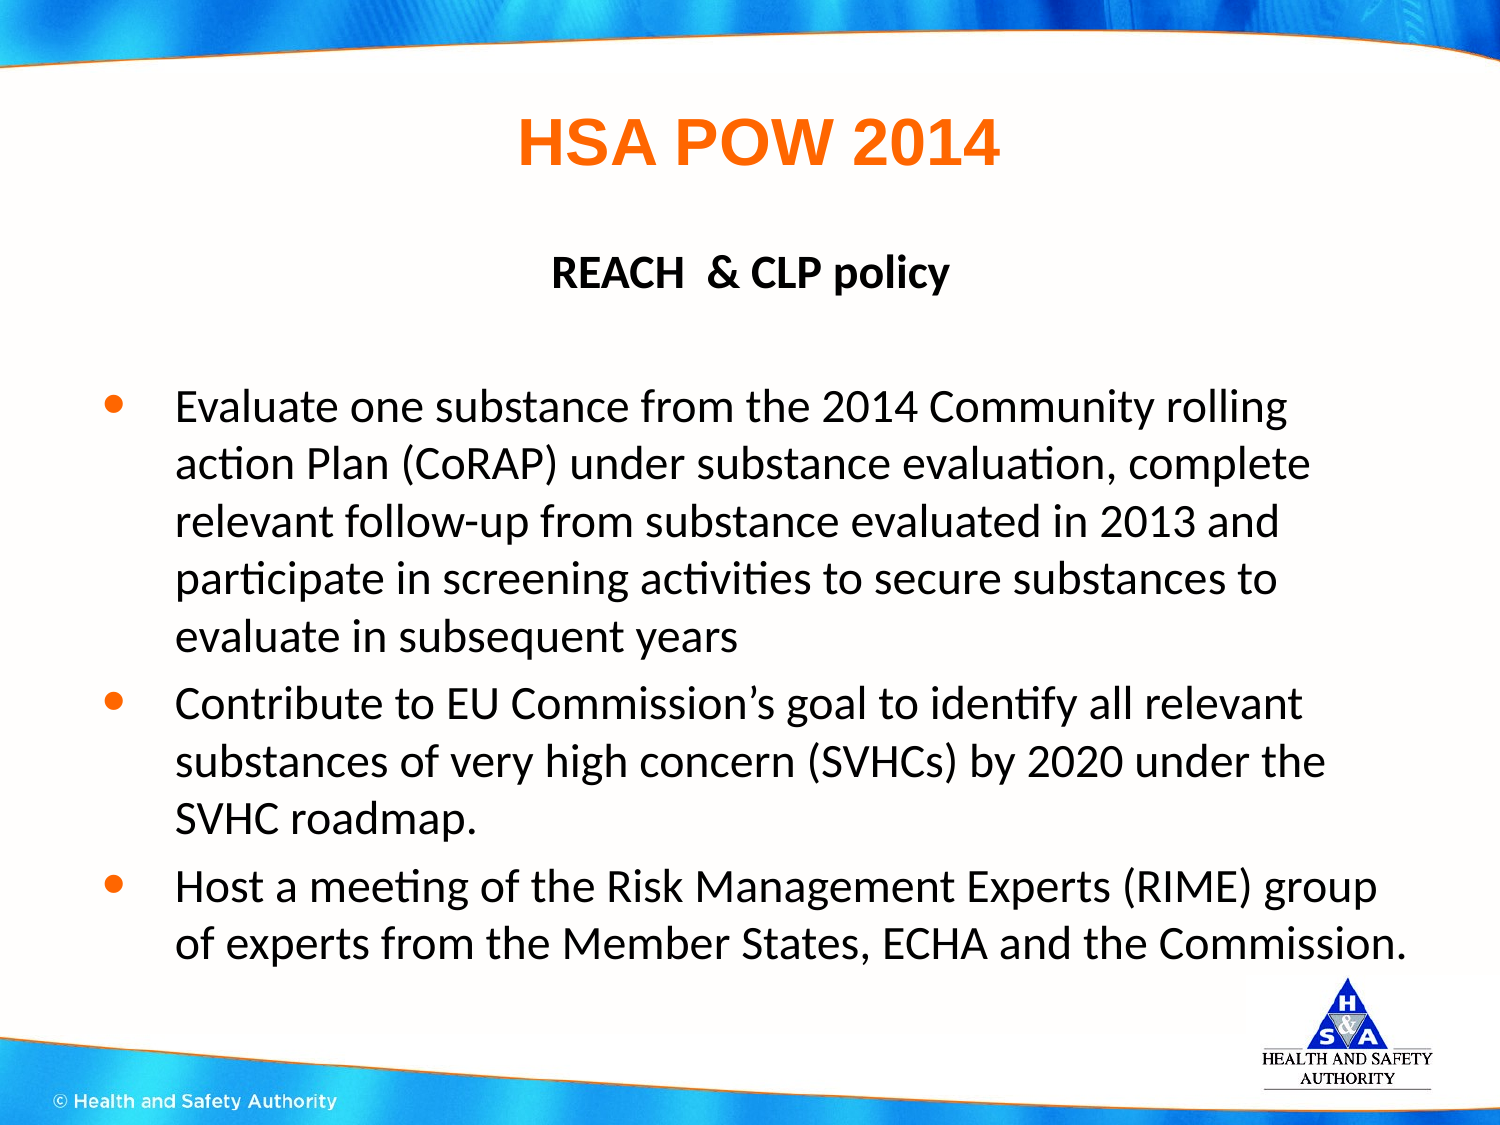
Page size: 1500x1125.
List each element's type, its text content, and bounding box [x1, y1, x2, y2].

list REACH & CLP policy Evaluate one substance from the 2014 Community rolling action Plan (CoRAP) under substance evaluation, complete relevant follow-up from substance evaluated in 2013 and participate in screening activities to secure substances to evaluate in subsequent years Contribute to EU Commission’s goal to identify all relevant substances of very high concern (SVHCs) by 2020 under the SVHC roadmap. Host a meeting of the Risk Management Experts (RIME) group of experts from the Member States, ECHA and the Commission. [75, 232, 1425, 1005]
picture [0, 975, 1500, 1125]
picture [0, 0, 1500, 73]
title HSA POW 2014 [75, 45, 1425, 232]
